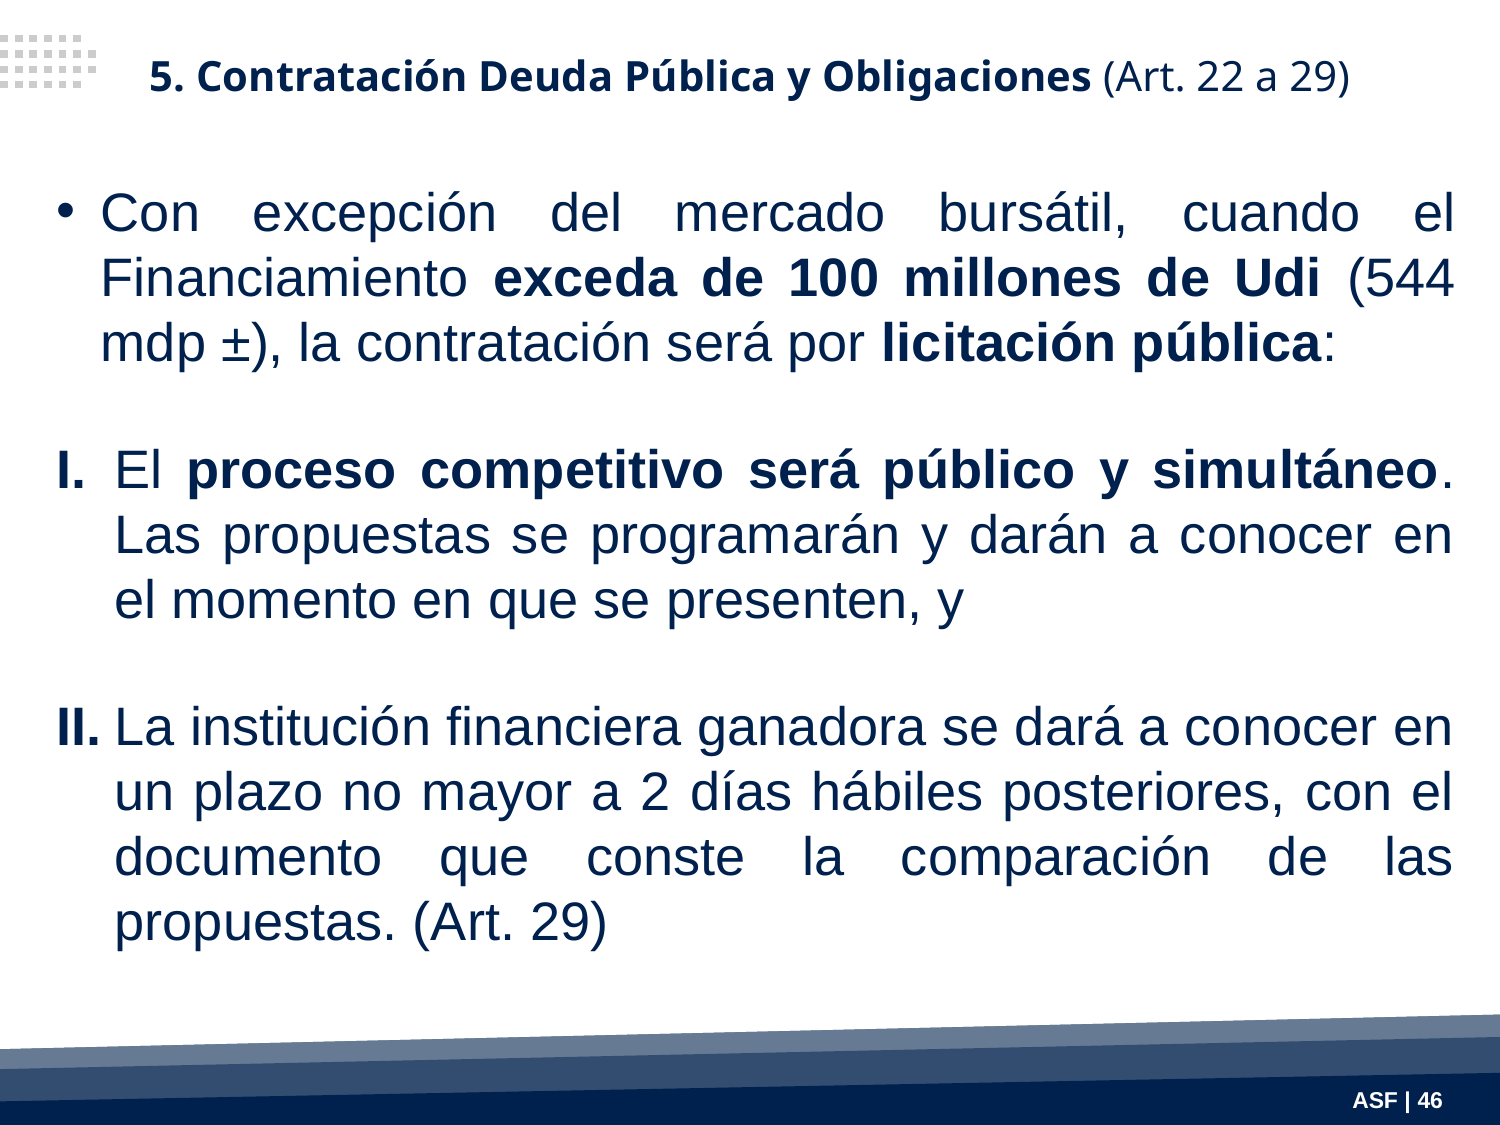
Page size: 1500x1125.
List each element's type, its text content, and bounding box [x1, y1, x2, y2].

slide_number ASF | 46 [1337, 1078, 1489, 1125]
text_box 5. Contratación Deuda Pública y Obligaciones (Art. 22 a 29) [0, 42, 1500, 114]
text_box Con excepción del mercado bursátil, cuando el Financiamiento exceda de 100 millones de Udi (544 mdp ±), la contratación será por licitación pública: I. El proceso competitivo será público y simultáneo. Las propuestas se programarán y darán a conocer en el momento en que se presenten, y II. La institución financiera ganadora se dará a conocer en un plazo no mayor a 2 días hábiles posteriores, con el documento que conste la comparación de las propuestas. (Art. 29) [41, 169, 1471, 959]
